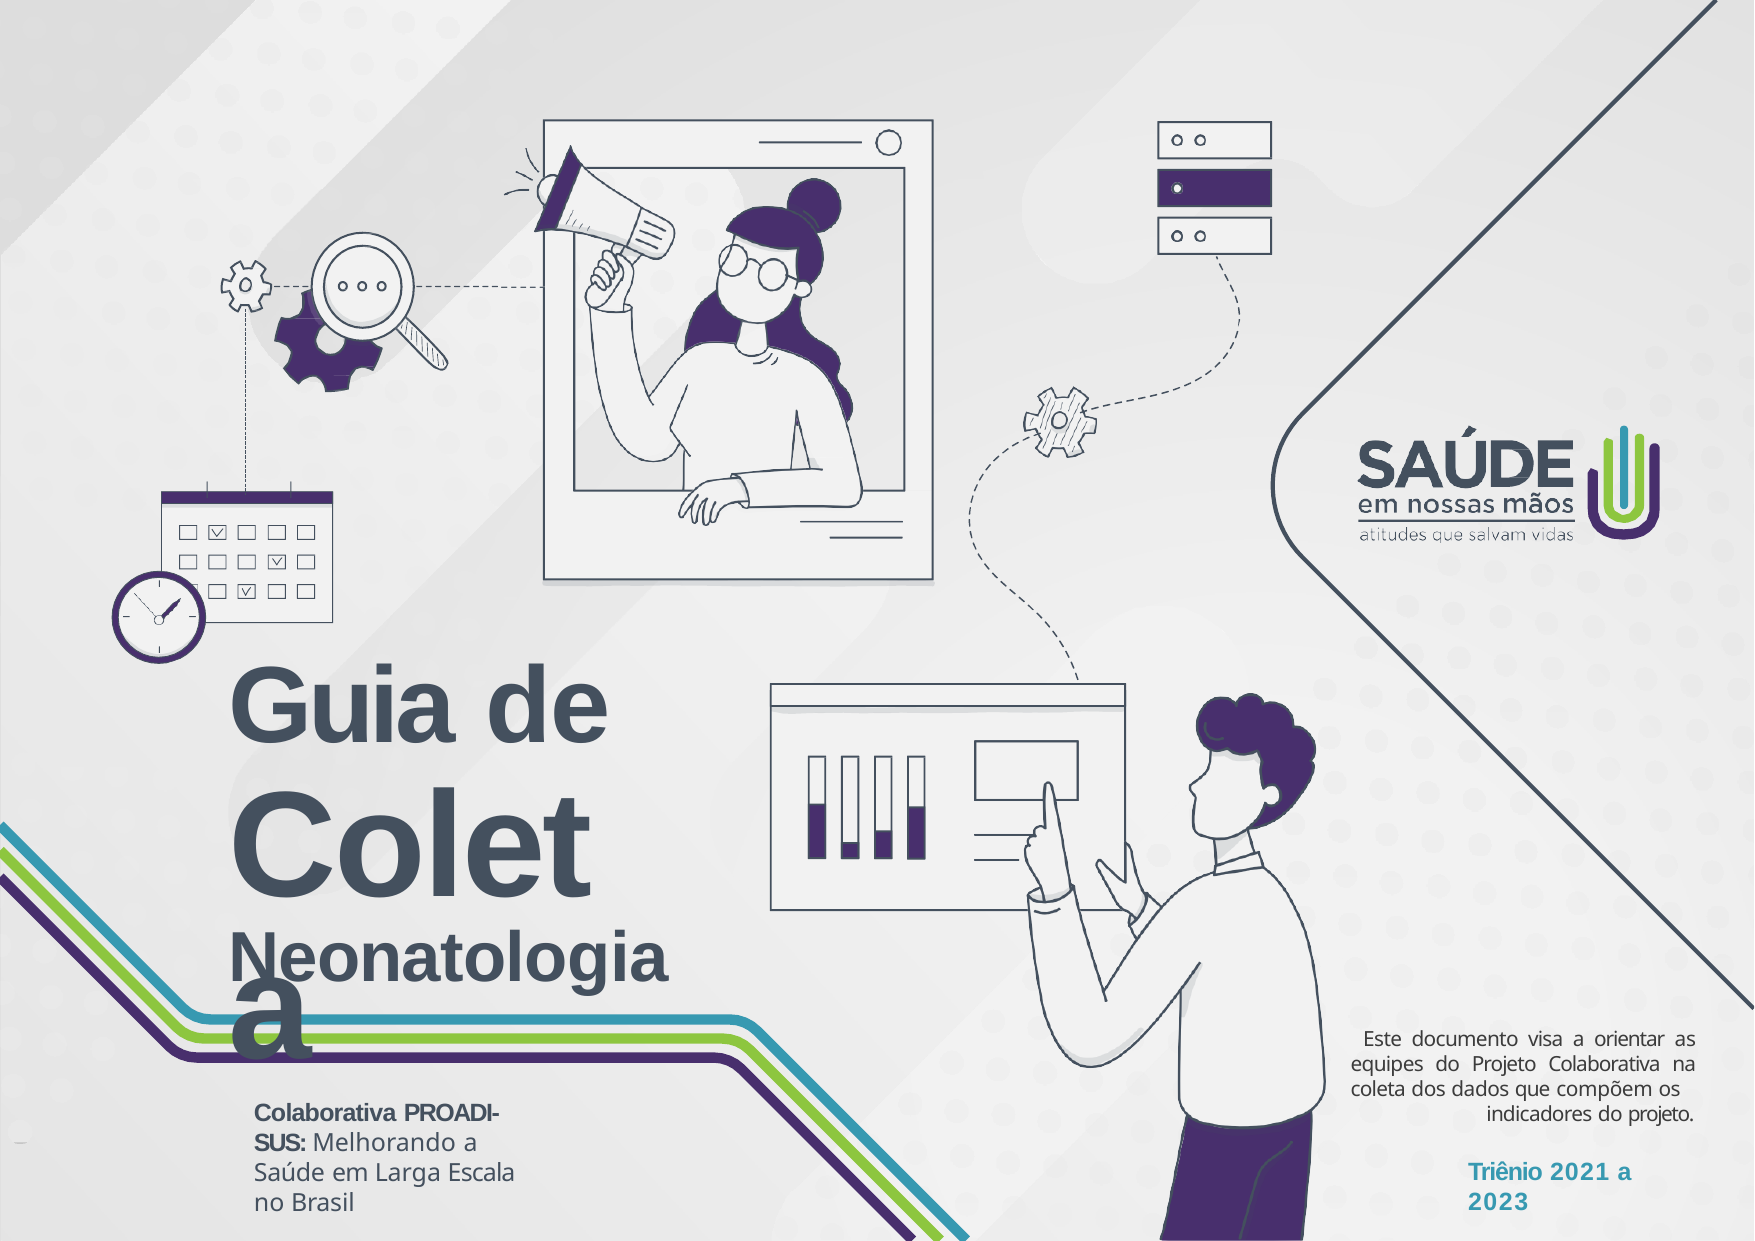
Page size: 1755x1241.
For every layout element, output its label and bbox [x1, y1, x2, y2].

text_box [0, 0, 1755, 1241]
